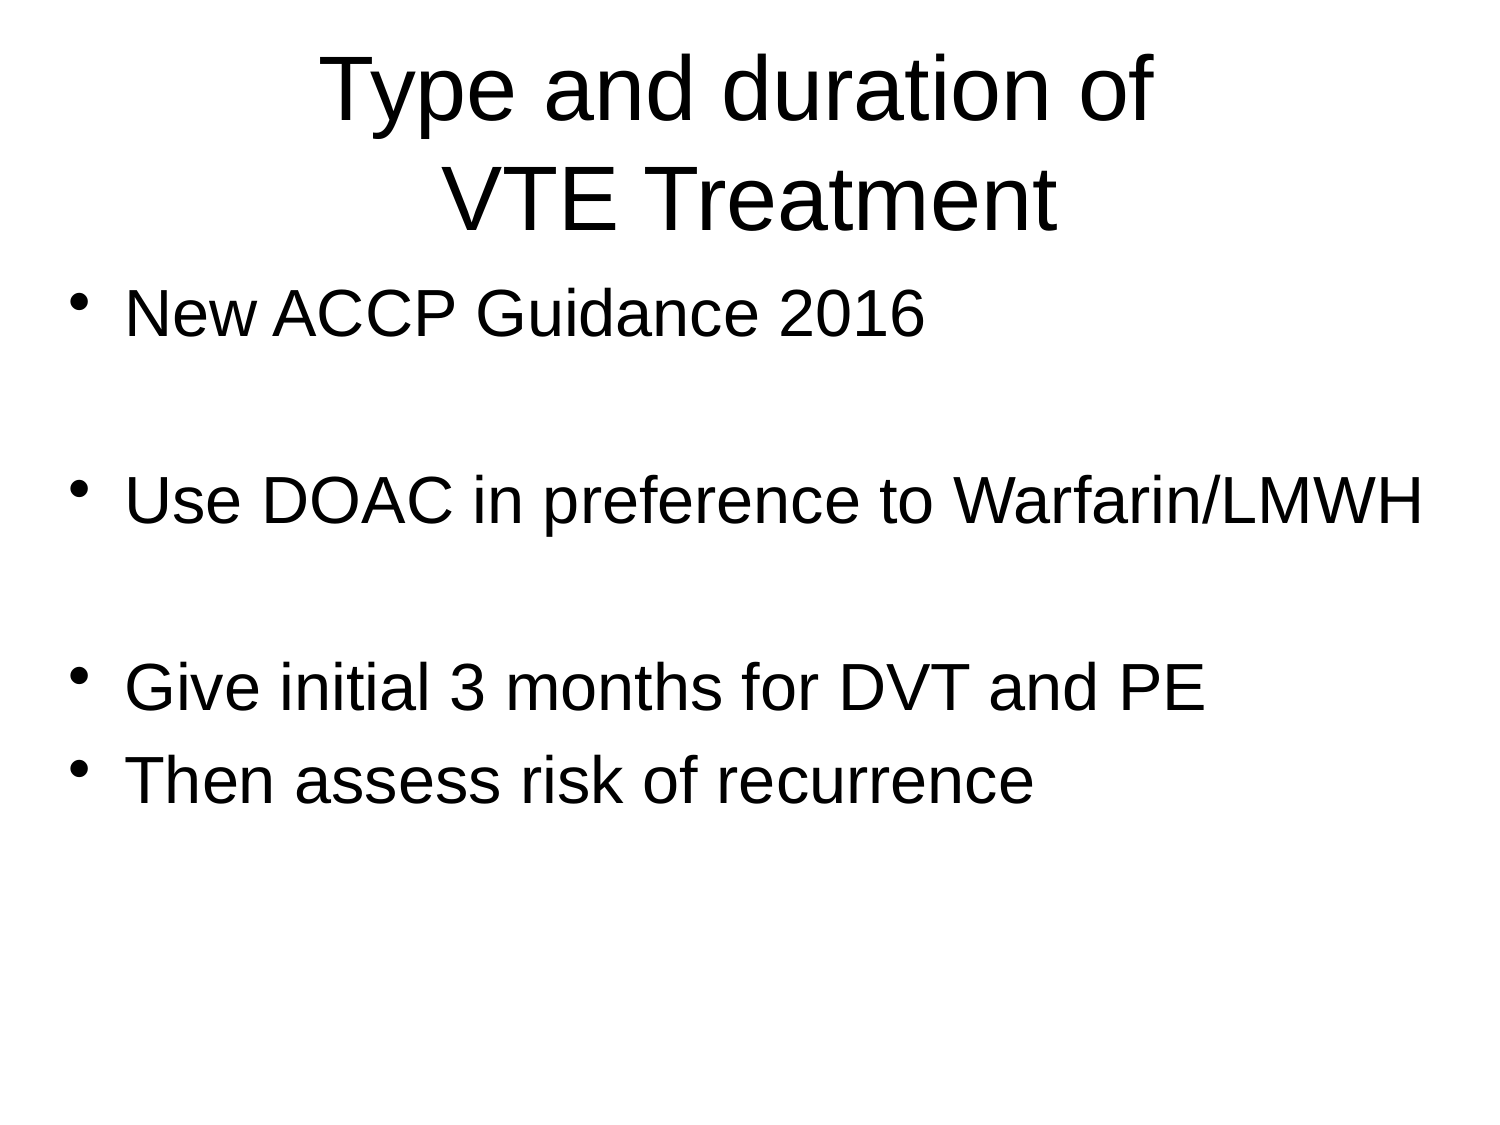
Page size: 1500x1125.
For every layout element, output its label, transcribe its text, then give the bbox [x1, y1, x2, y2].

title Type and duration of VTE Treatment [74, 44, 1426, 233]
list New ACCP Guidance 2016 Use DOAC in preference to Warfarin/LMWH Give initial 3 months for DVT and PE Then assess risk of recurrence [52, 262, 1448, 1006]
